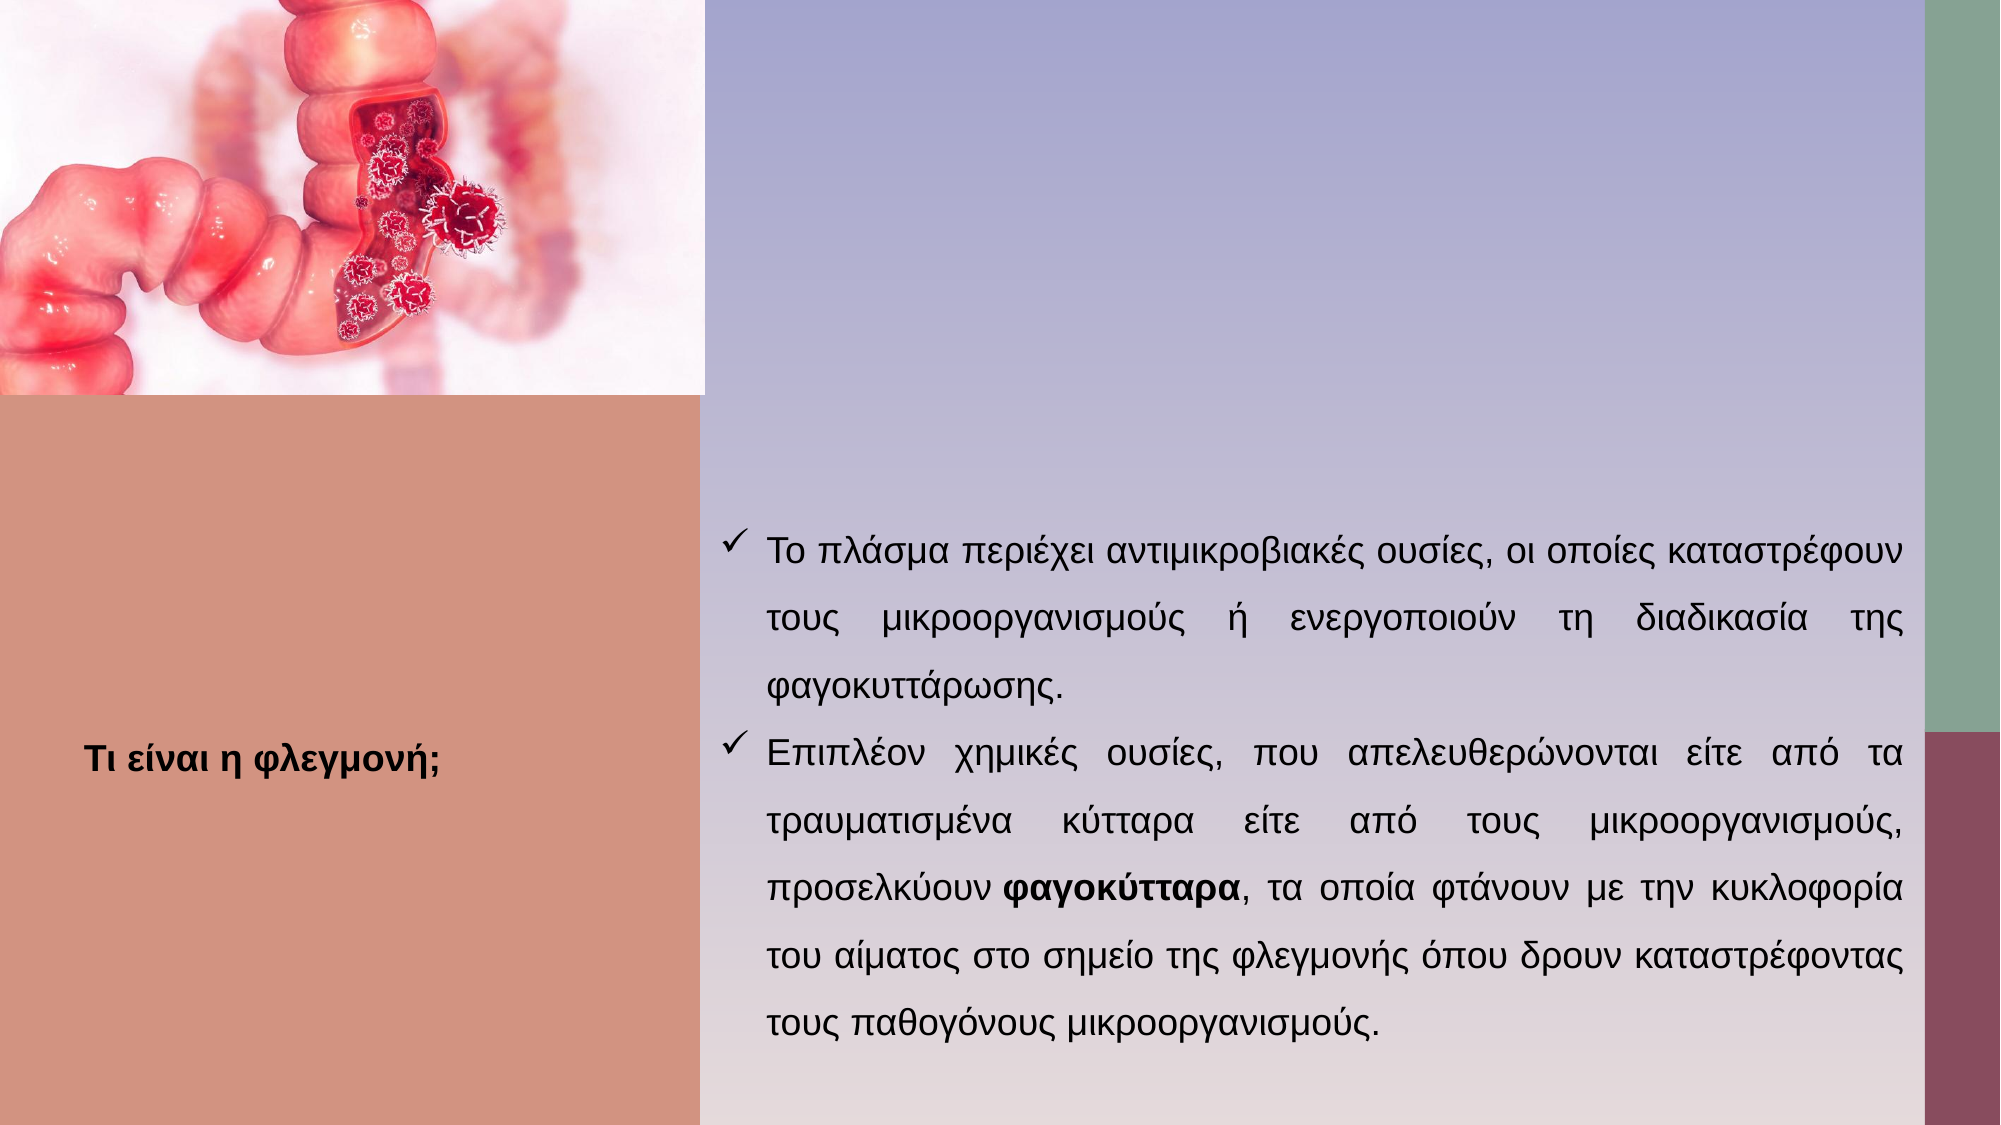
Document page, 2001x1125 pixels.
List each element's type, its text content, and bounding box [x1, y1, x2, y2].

picture [0, 0, 705, 395]
list Τι είναι η φλεγμονή; [69, 709, 484, 831]
text_box Το πλάσμα περιέχει αντιμικροβιακές ουσίες, οι οποίες καταστρέφουν τους μικροοργανισμούς ή ενεργοποιούν τη διαδικασία της φαγοκυττάρωσης. Επιπλέον χημικές ουσίες, που απελευθερώνονται είτε από τα τραυματισμένα κύτταρα είτε από τους μικροοργανισμούς, προσελκύουν φαγοκύτταρα, τα οποία φτάνουν με την κυκλοφορία του αίματος στο σημείο της φλεγμονής όπου δρουν καταστρέφοντας τους παθογόνους μικροοργανισμούς. [704, 496, 1920, 1051]
